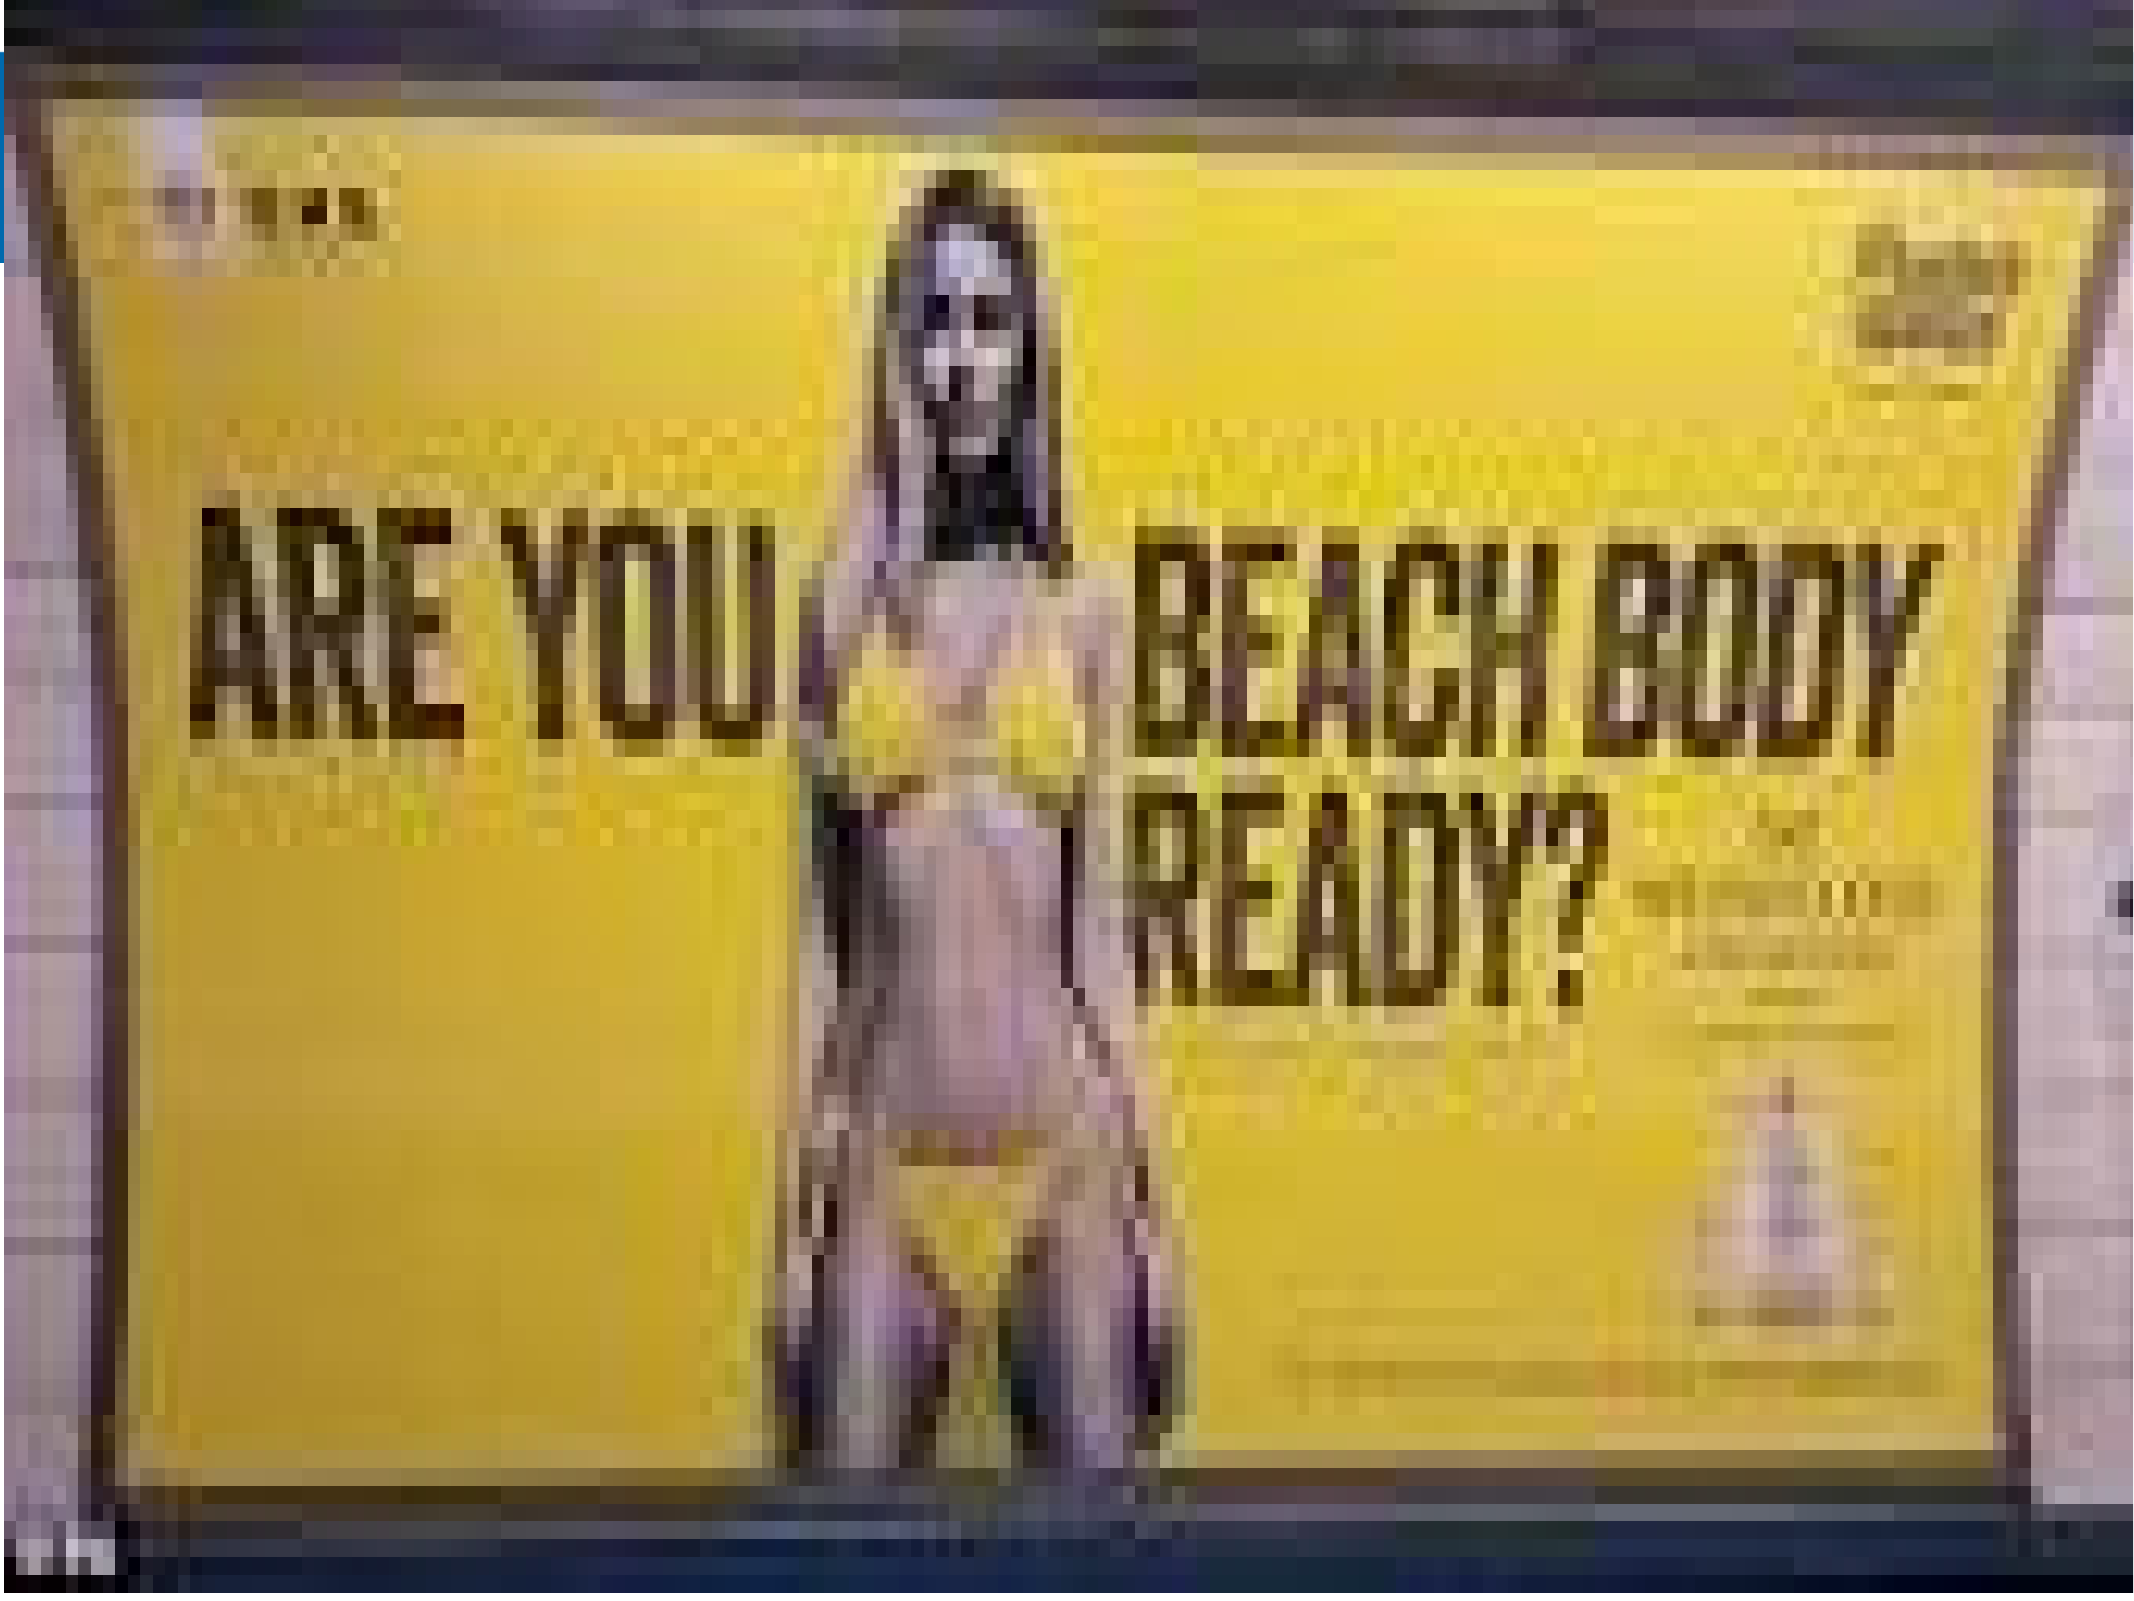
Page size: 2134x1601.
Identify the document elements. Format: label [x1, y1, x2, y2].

list [3, 0, 2134, 1593]
